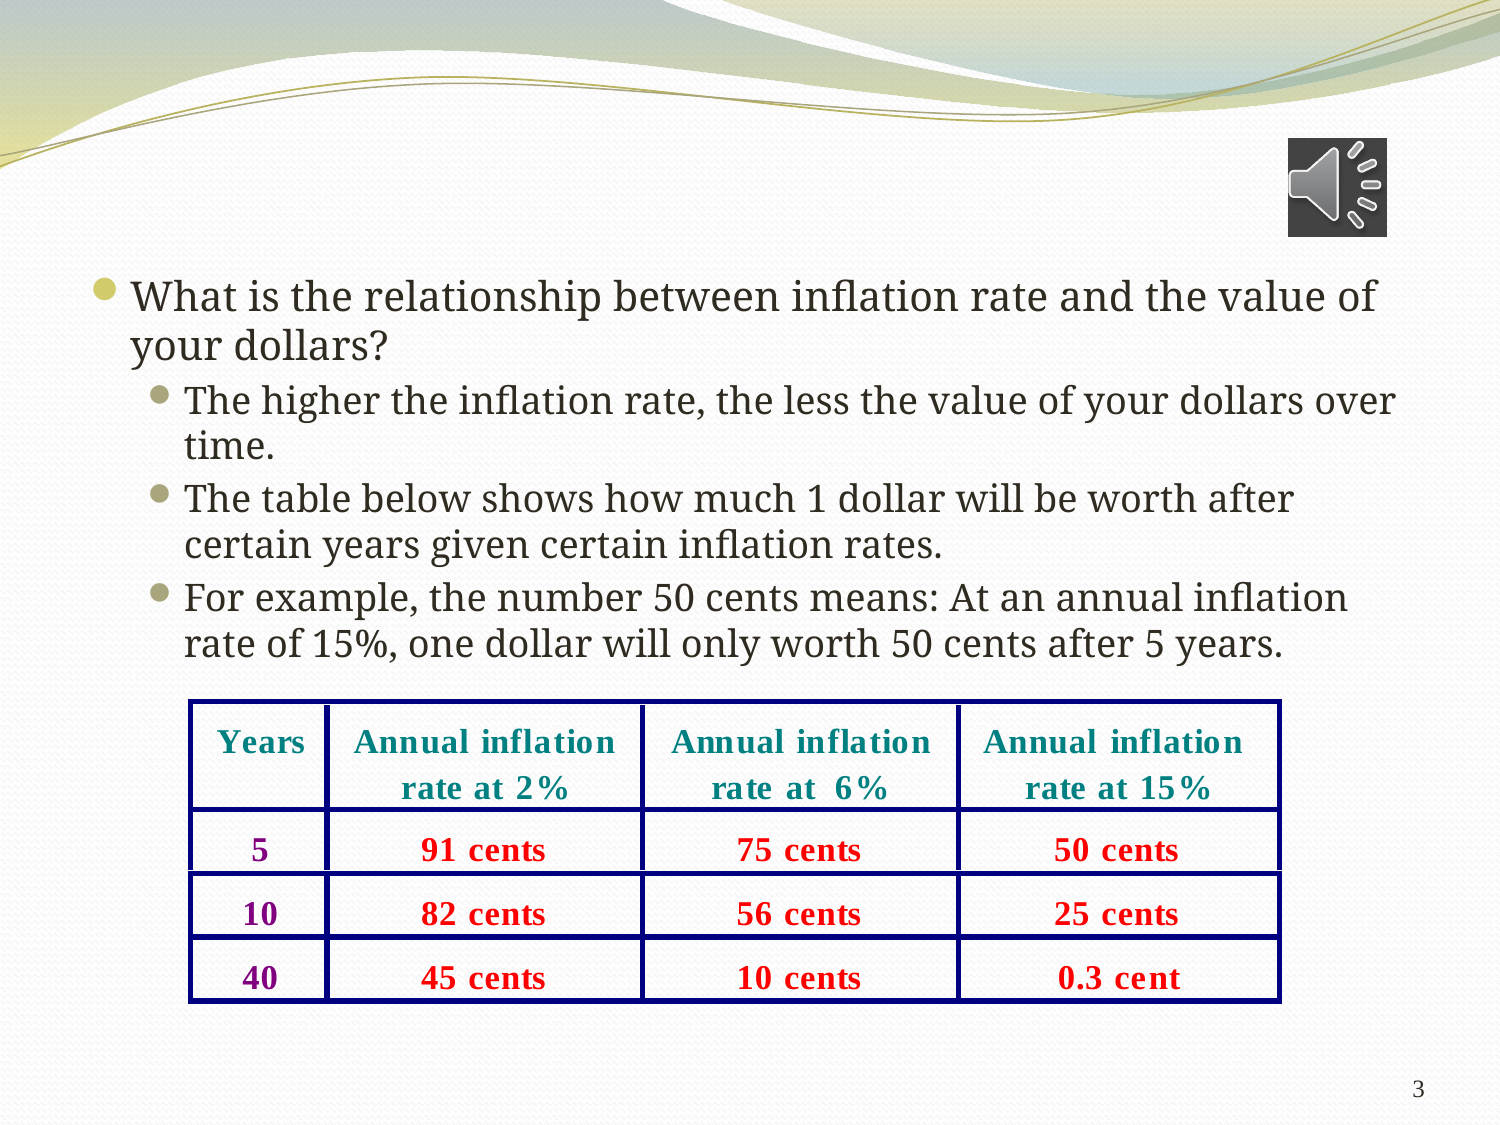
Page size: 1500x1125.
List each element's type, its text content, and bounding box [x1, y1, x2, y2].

list What is the relationship between inflation rate and the value of your dollars? The higher the inflation rate, the less the value of your dollars over time. The table below shows how much 1 dollar will be worth after certain years given certain inflation rates. For example, the number 50 cents means: At an annual inflation rate of 15%, one dollar will only worth 50 cents after 5 years. [75, 262, 1425, 675]
picture [1287, 137, 1388, 238]
slide_number 3 [1299, 1042, 1425, 1103]
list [187, 662, 1283, 1067]
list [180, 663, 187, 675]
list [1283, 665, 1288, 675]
